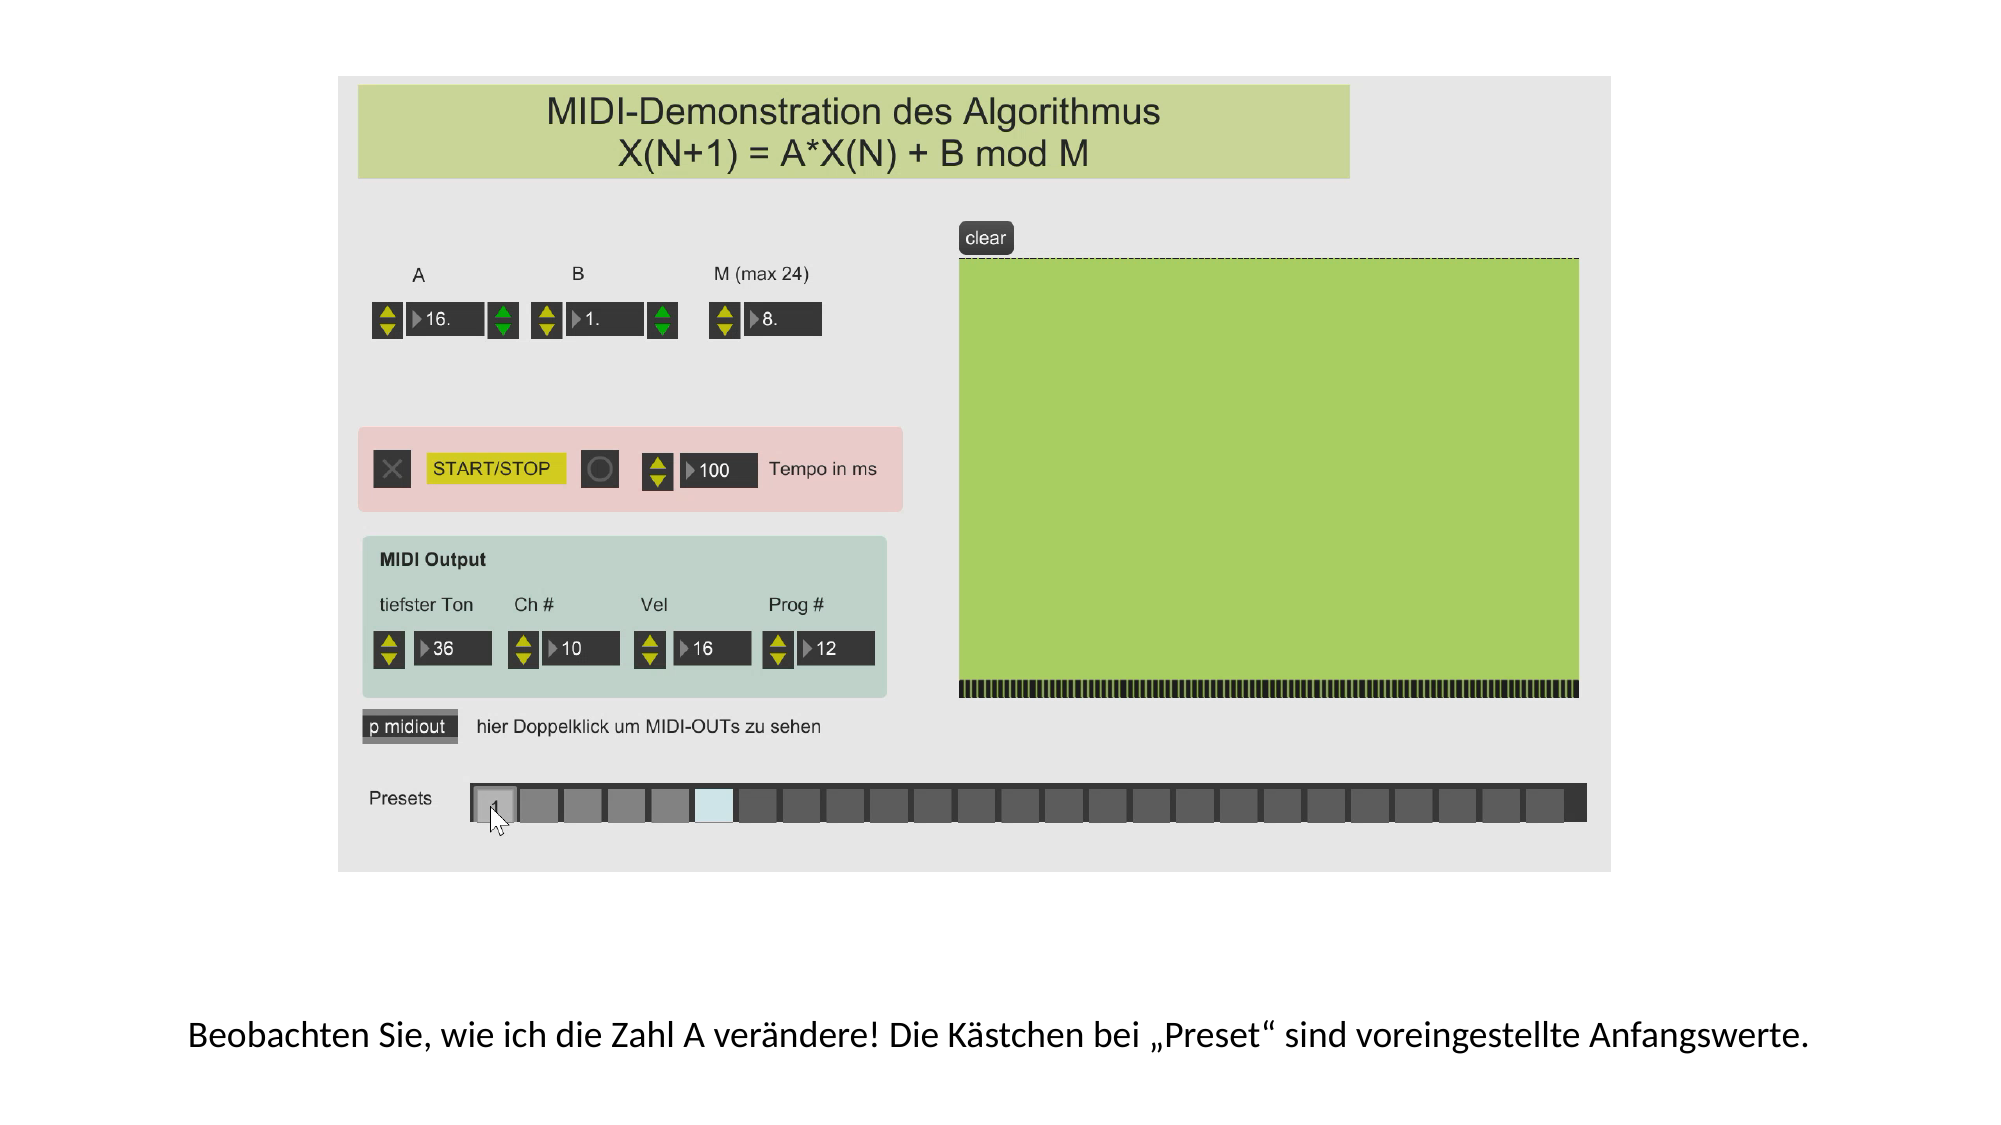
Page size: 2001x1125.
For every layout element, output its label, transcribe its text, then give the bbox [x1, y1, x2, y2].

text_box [337, 75, 1611, 873]
text_box Beobachten Sie, wie ich die Zahl A verändere! Die Kästchen bei „Preset“ sind voreingestellte Anfangswerte. [173, 1002, 1827, 1062]
